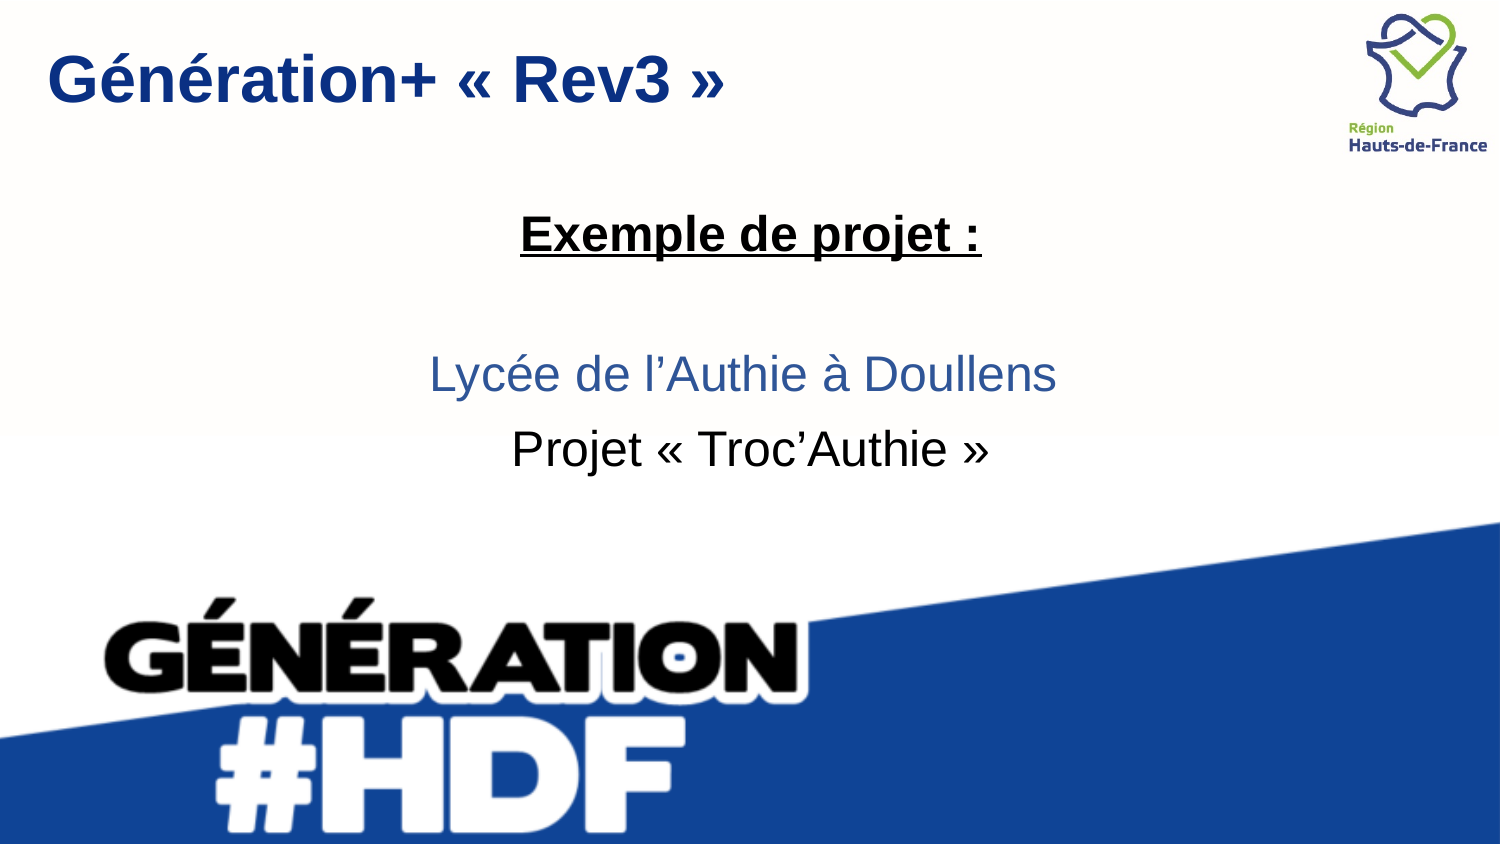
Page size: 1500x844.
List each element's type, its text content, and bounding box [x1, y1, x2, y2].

title Génération+ « Rev3 » [32, 0, 1327, 163]
picture [0, 1, 1499, 435]
list Exemple de projet : Lycée de l’Authie à Doullens Projet « Troc’Authie » [32, 187, 1470, 435]
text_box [0, 435, 1500, 844]
